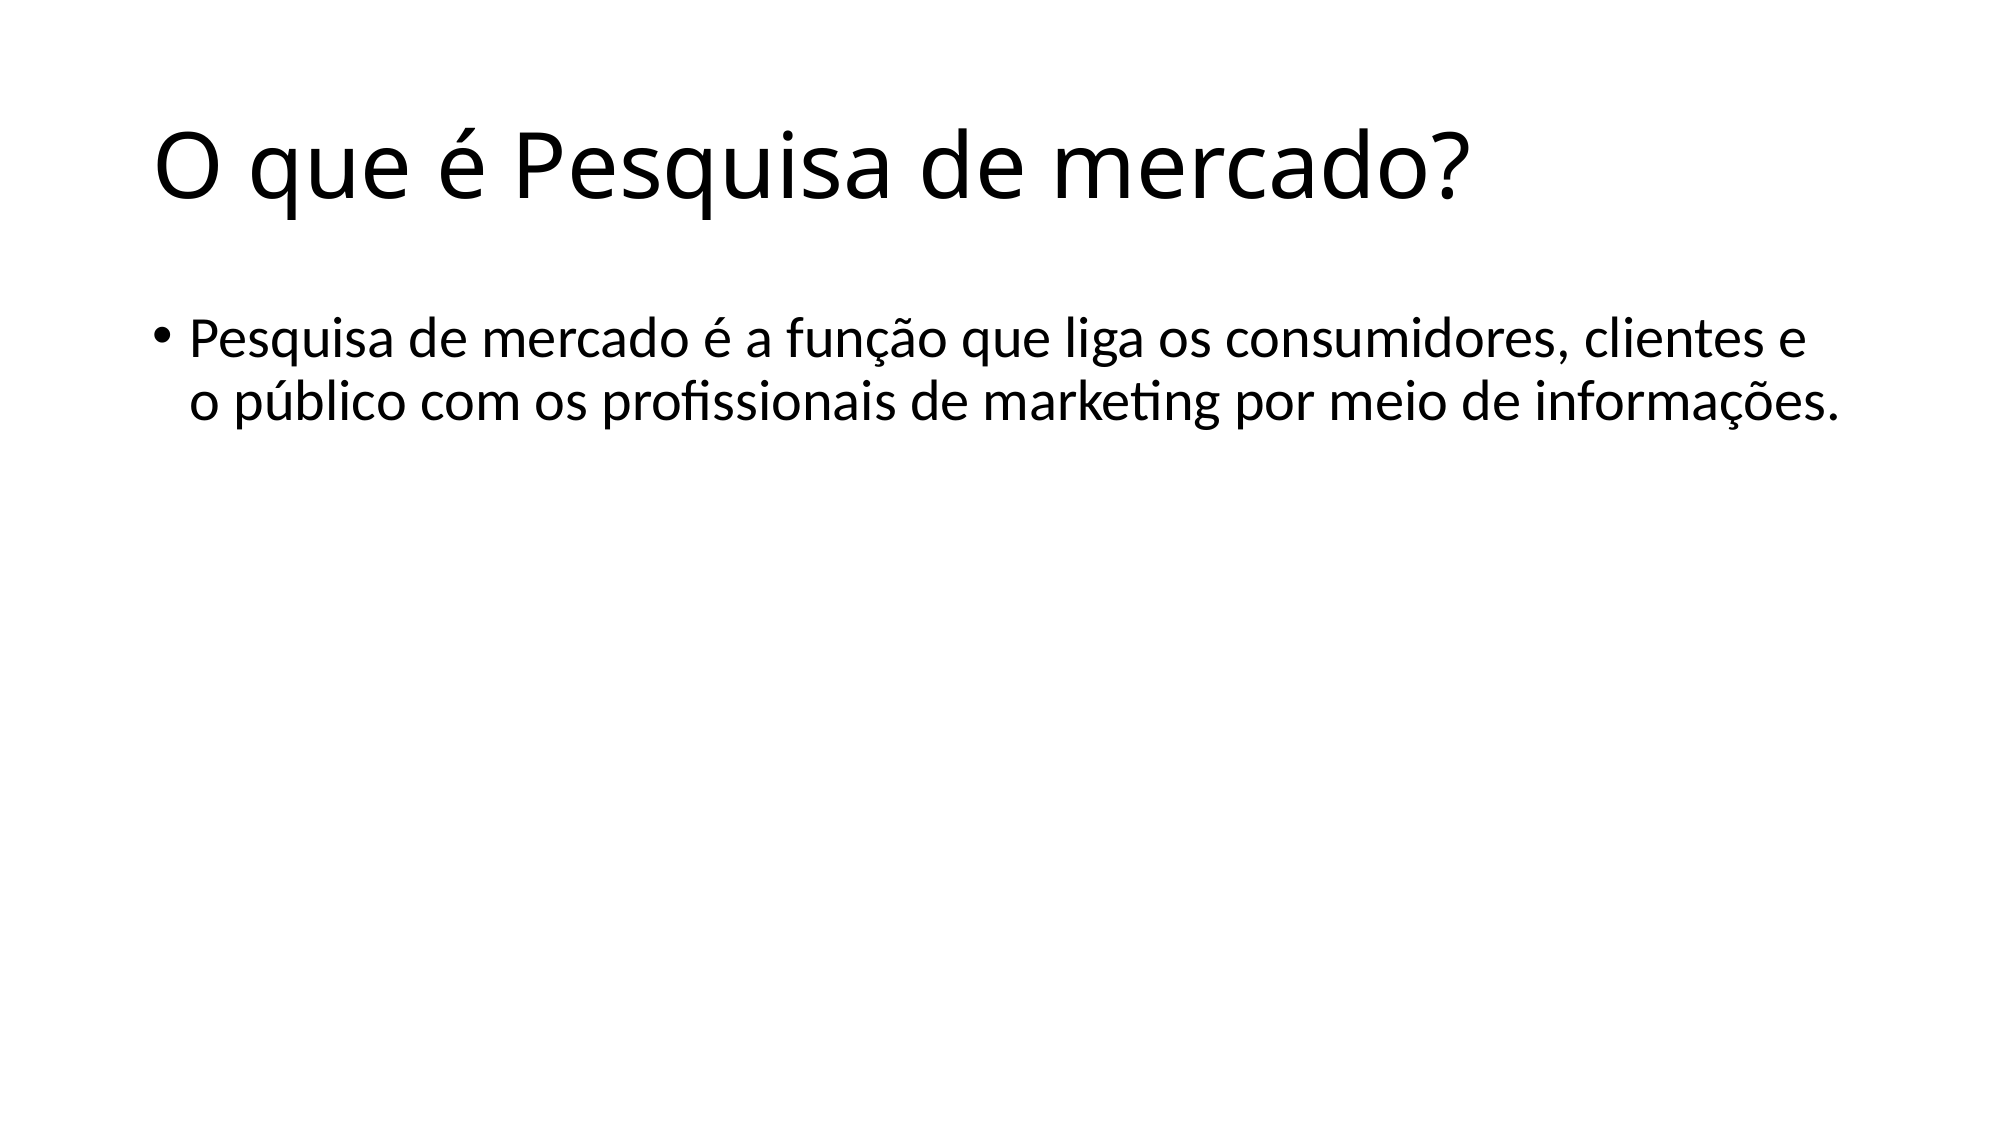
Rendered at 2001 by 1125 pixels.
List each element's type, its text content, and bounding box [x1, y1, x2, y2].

title O que é Pesquisa de mercado? [137, 59, 1863, 278]
list Pesquisa de mercado é a função que liga os consumidores, clientes e o público com os profissionais de marketing por meio de informações. [137, 299, 1863, 1014]
